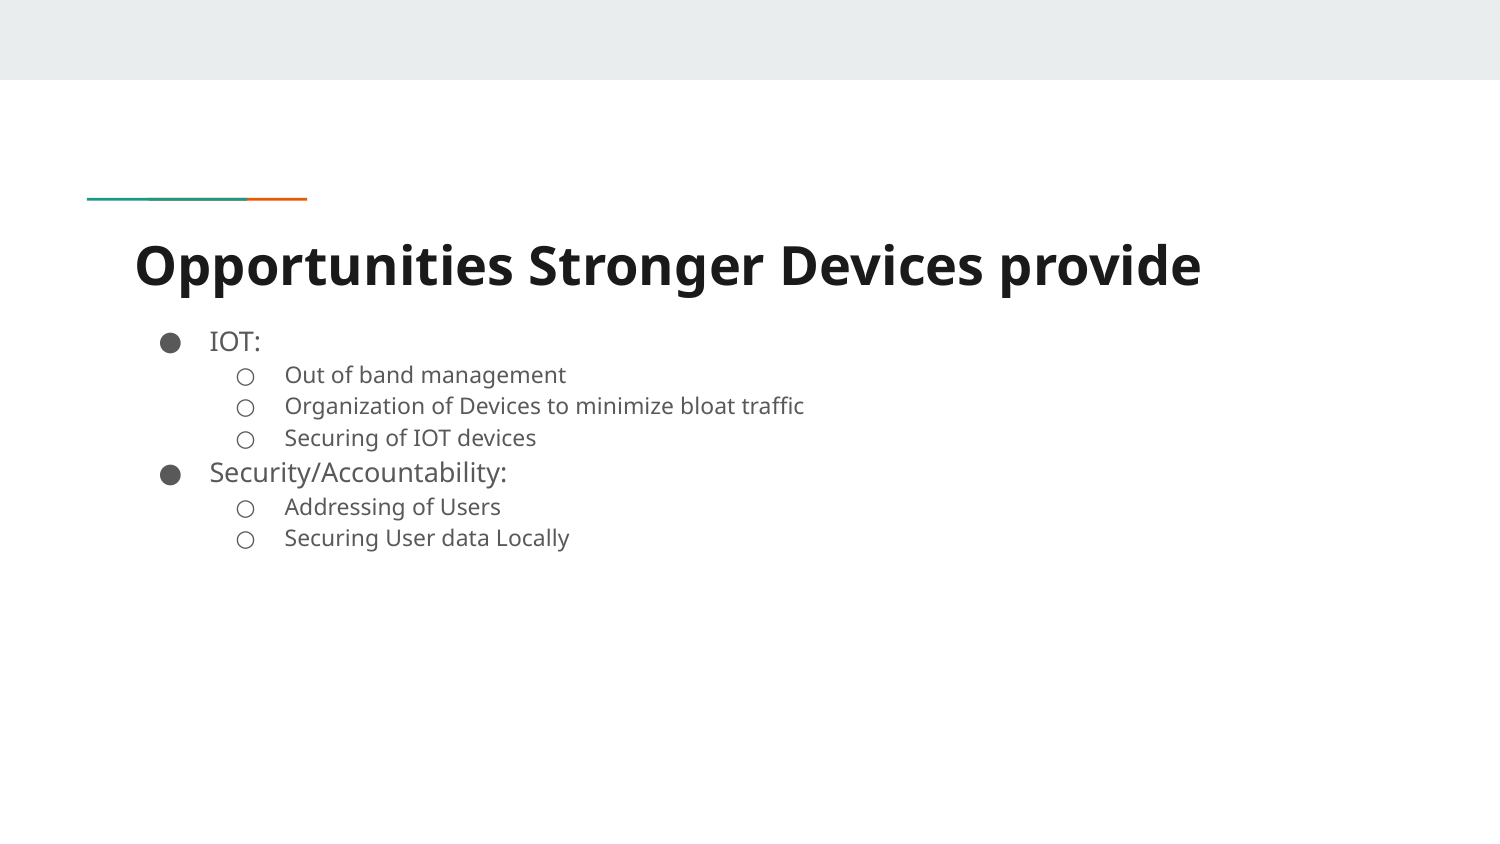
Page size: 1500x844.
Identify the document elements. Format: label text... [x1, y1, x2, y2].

list IOT: Out of band management Organization of Devices to minimize bloat traffic Securing of IOT devices Security/Accountability: Addressing of Users Securing User data Locally [119, 304, 1381, 676]
title Opportunities Stronger Devices provide [119, 216, 1381, 304]
